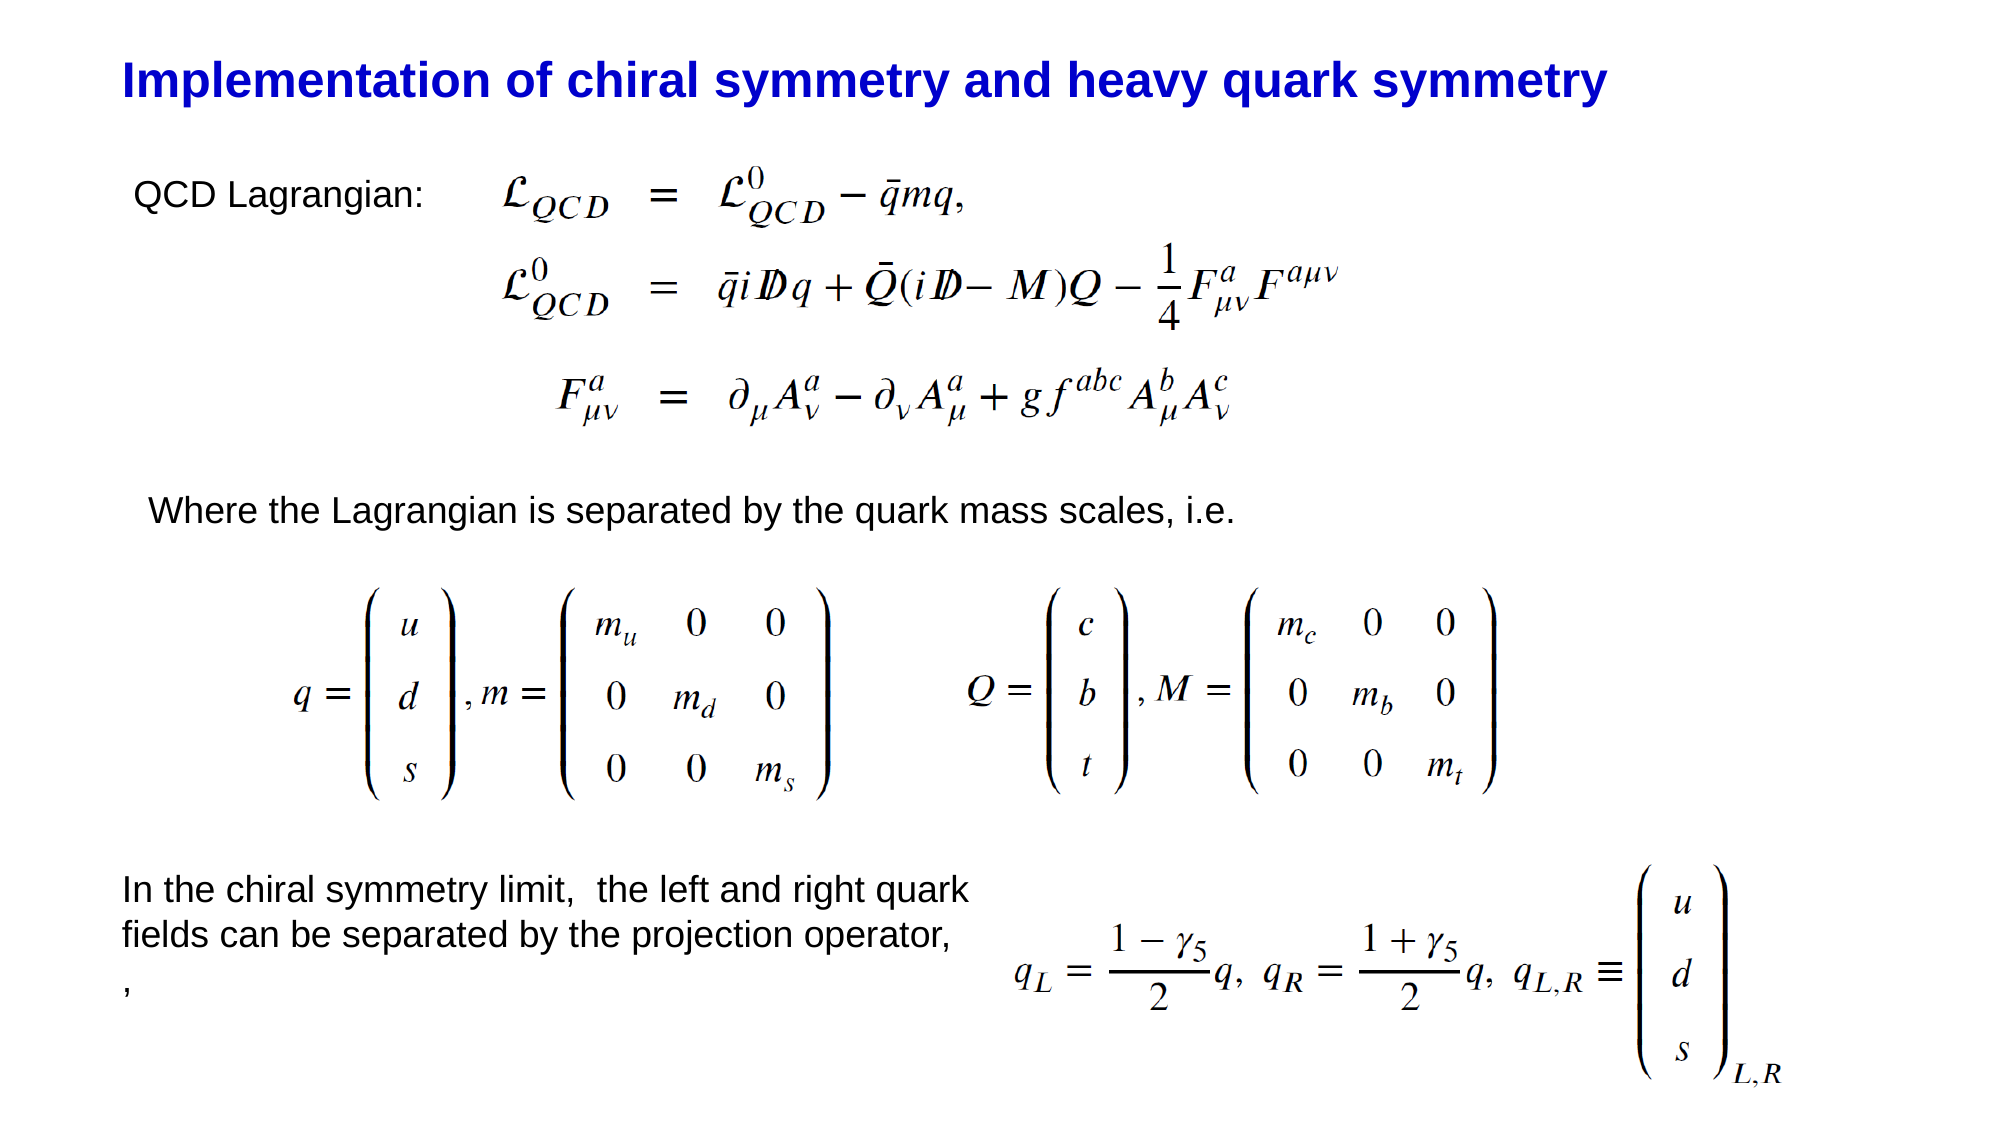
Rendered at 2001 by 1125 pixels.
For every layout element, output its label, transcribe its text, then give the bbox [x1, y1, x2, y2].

picture [486, 157, 1344, 338]
picture [952, 577, 1503, 799]
picture [278, 574, 839, 807]
text_box Implementation of chiral symmetry and heavy quark symmetry [107, 40, 1798, 116]
picture [543, 356, 1238, 434]
picture [993, 857, 1790, 1090]
text_box QCD Lagrangian: [118, 162, 440, 223]
